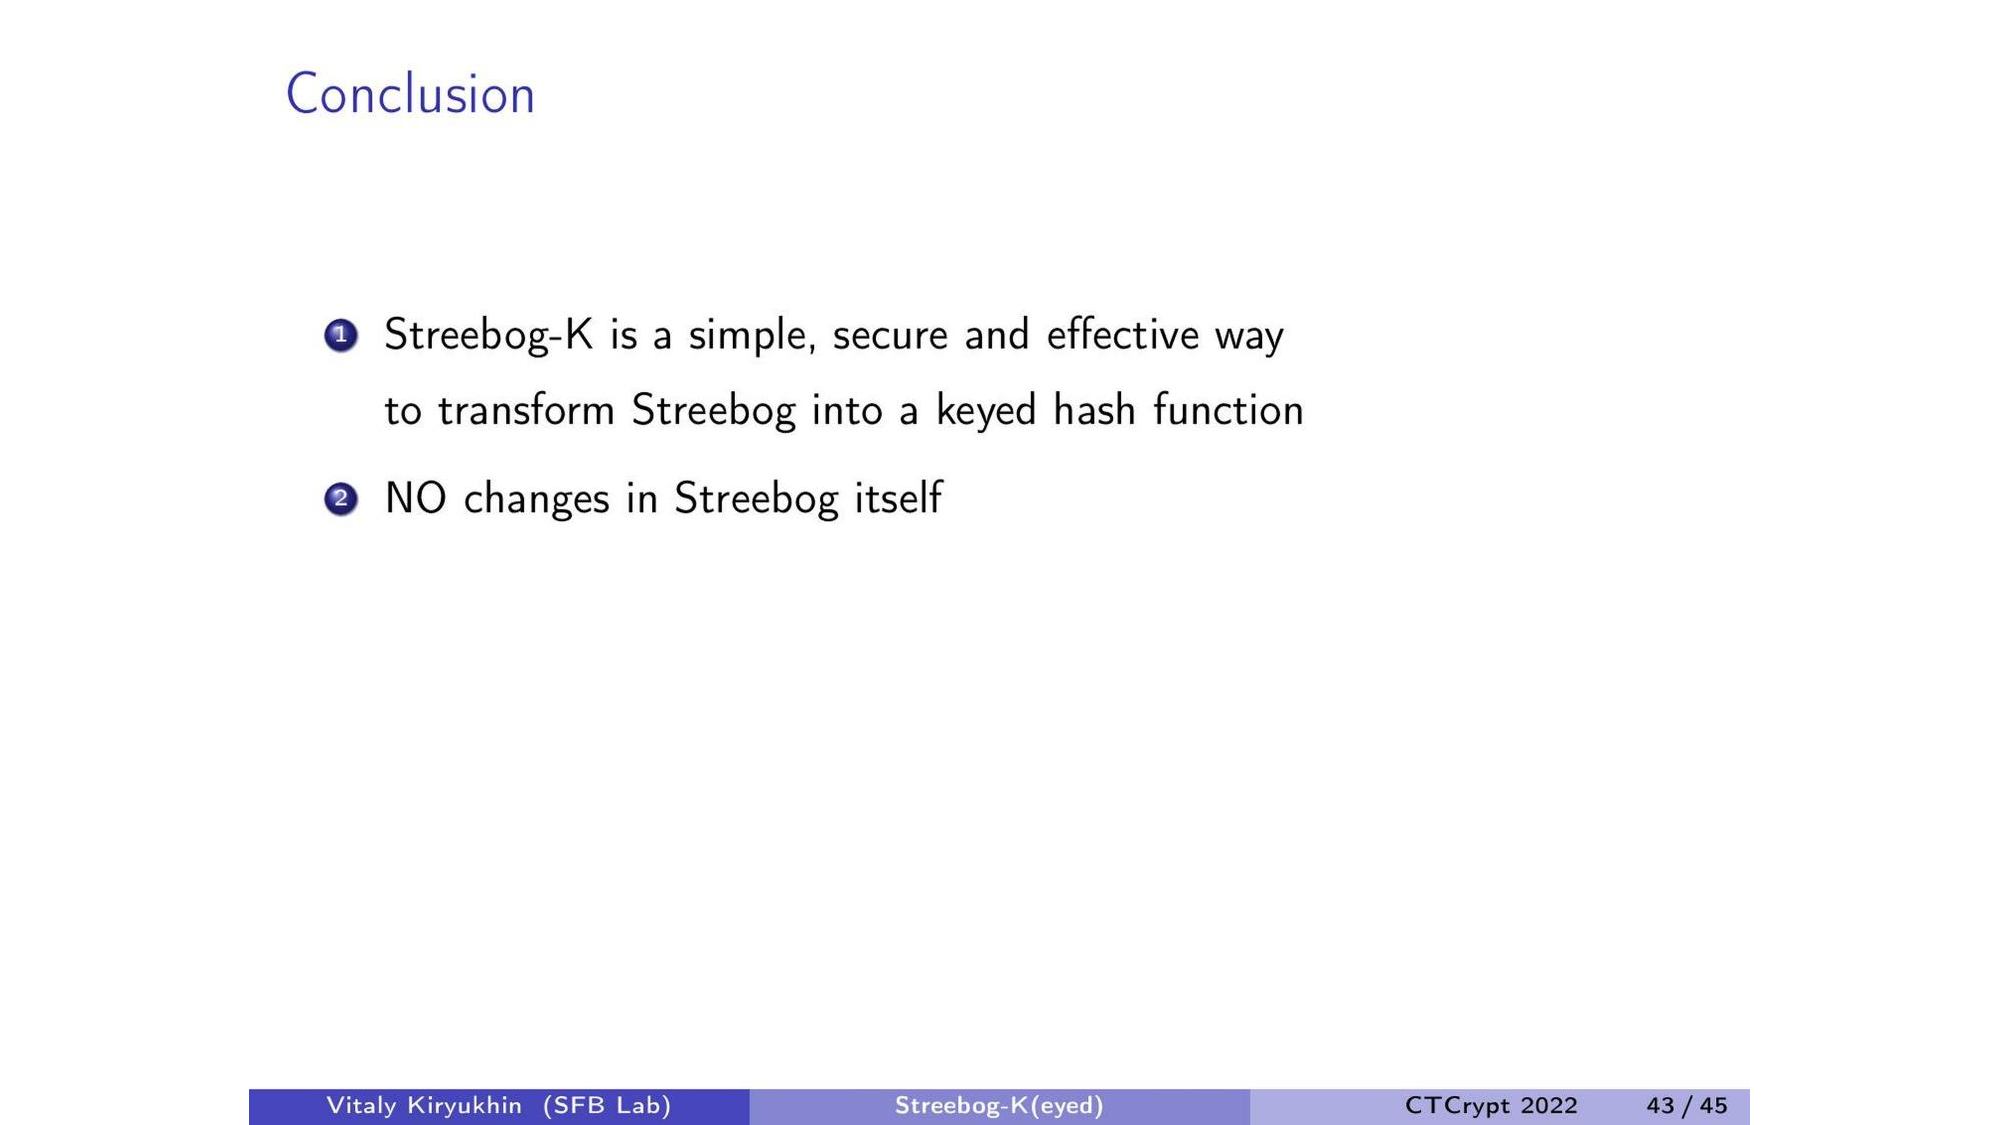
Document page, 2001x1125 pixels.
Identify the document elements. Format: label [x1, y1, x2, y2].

picture [249, 0, 1750, 1125]
